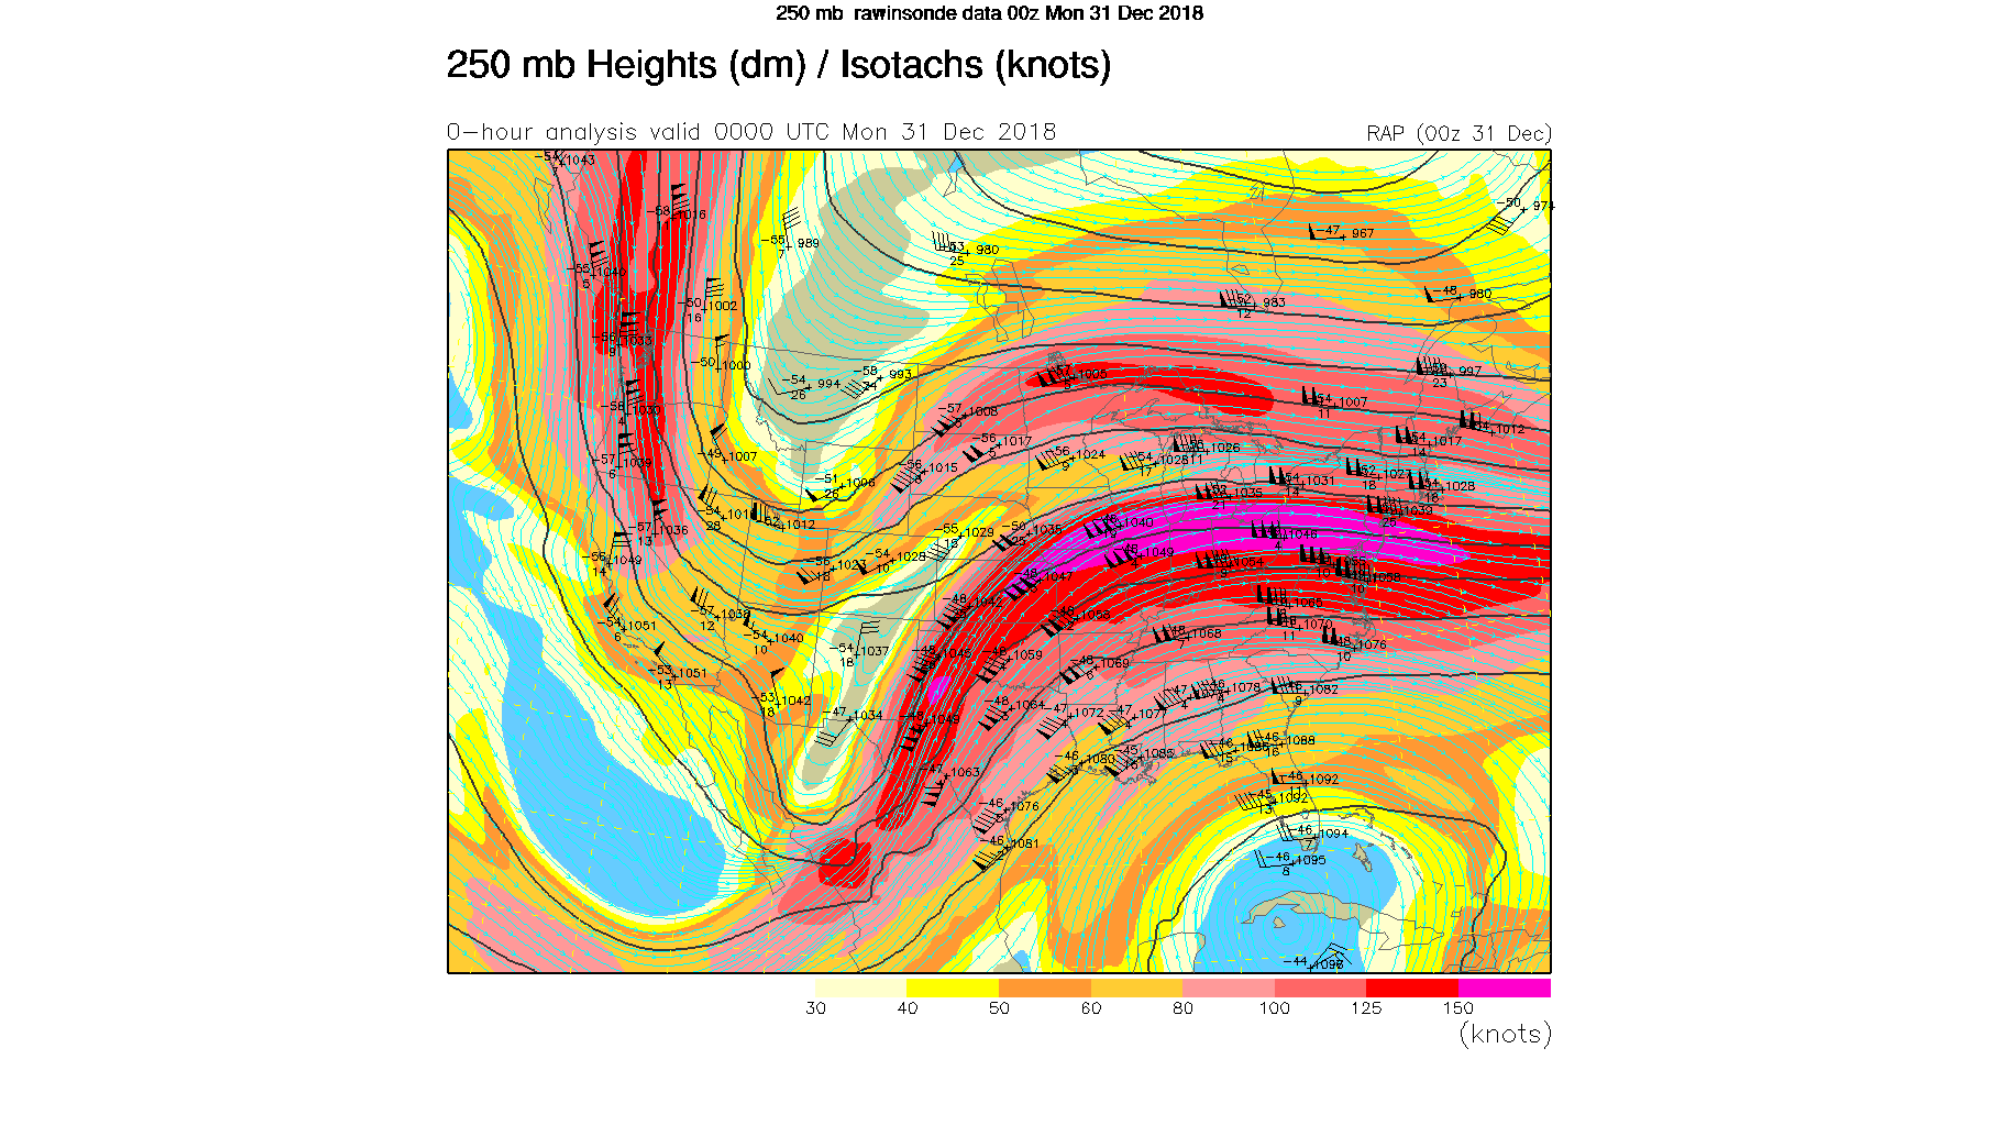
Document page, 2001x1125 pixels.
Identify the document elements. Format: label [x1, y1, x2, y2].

picture [437, 0, 1563, 1125]
